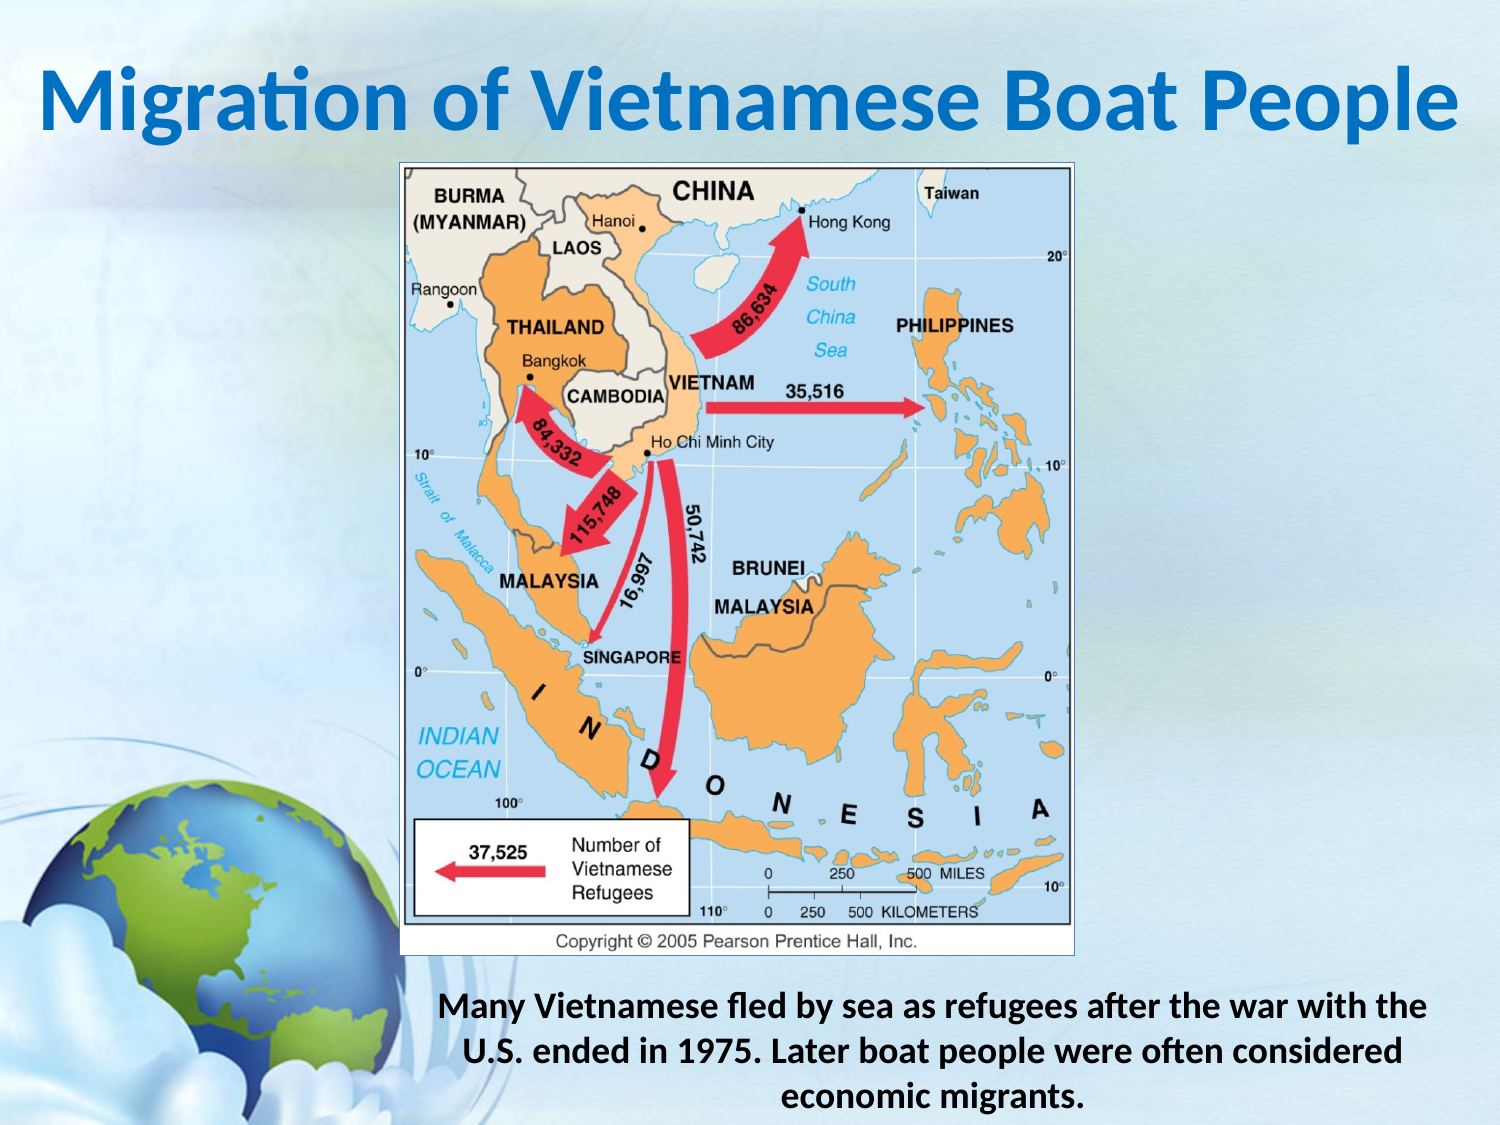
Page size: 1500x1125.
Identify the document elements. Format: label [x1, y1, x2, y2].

list [398, 162, 1076, 956]
picture [0, 0, 1500, 1125]
